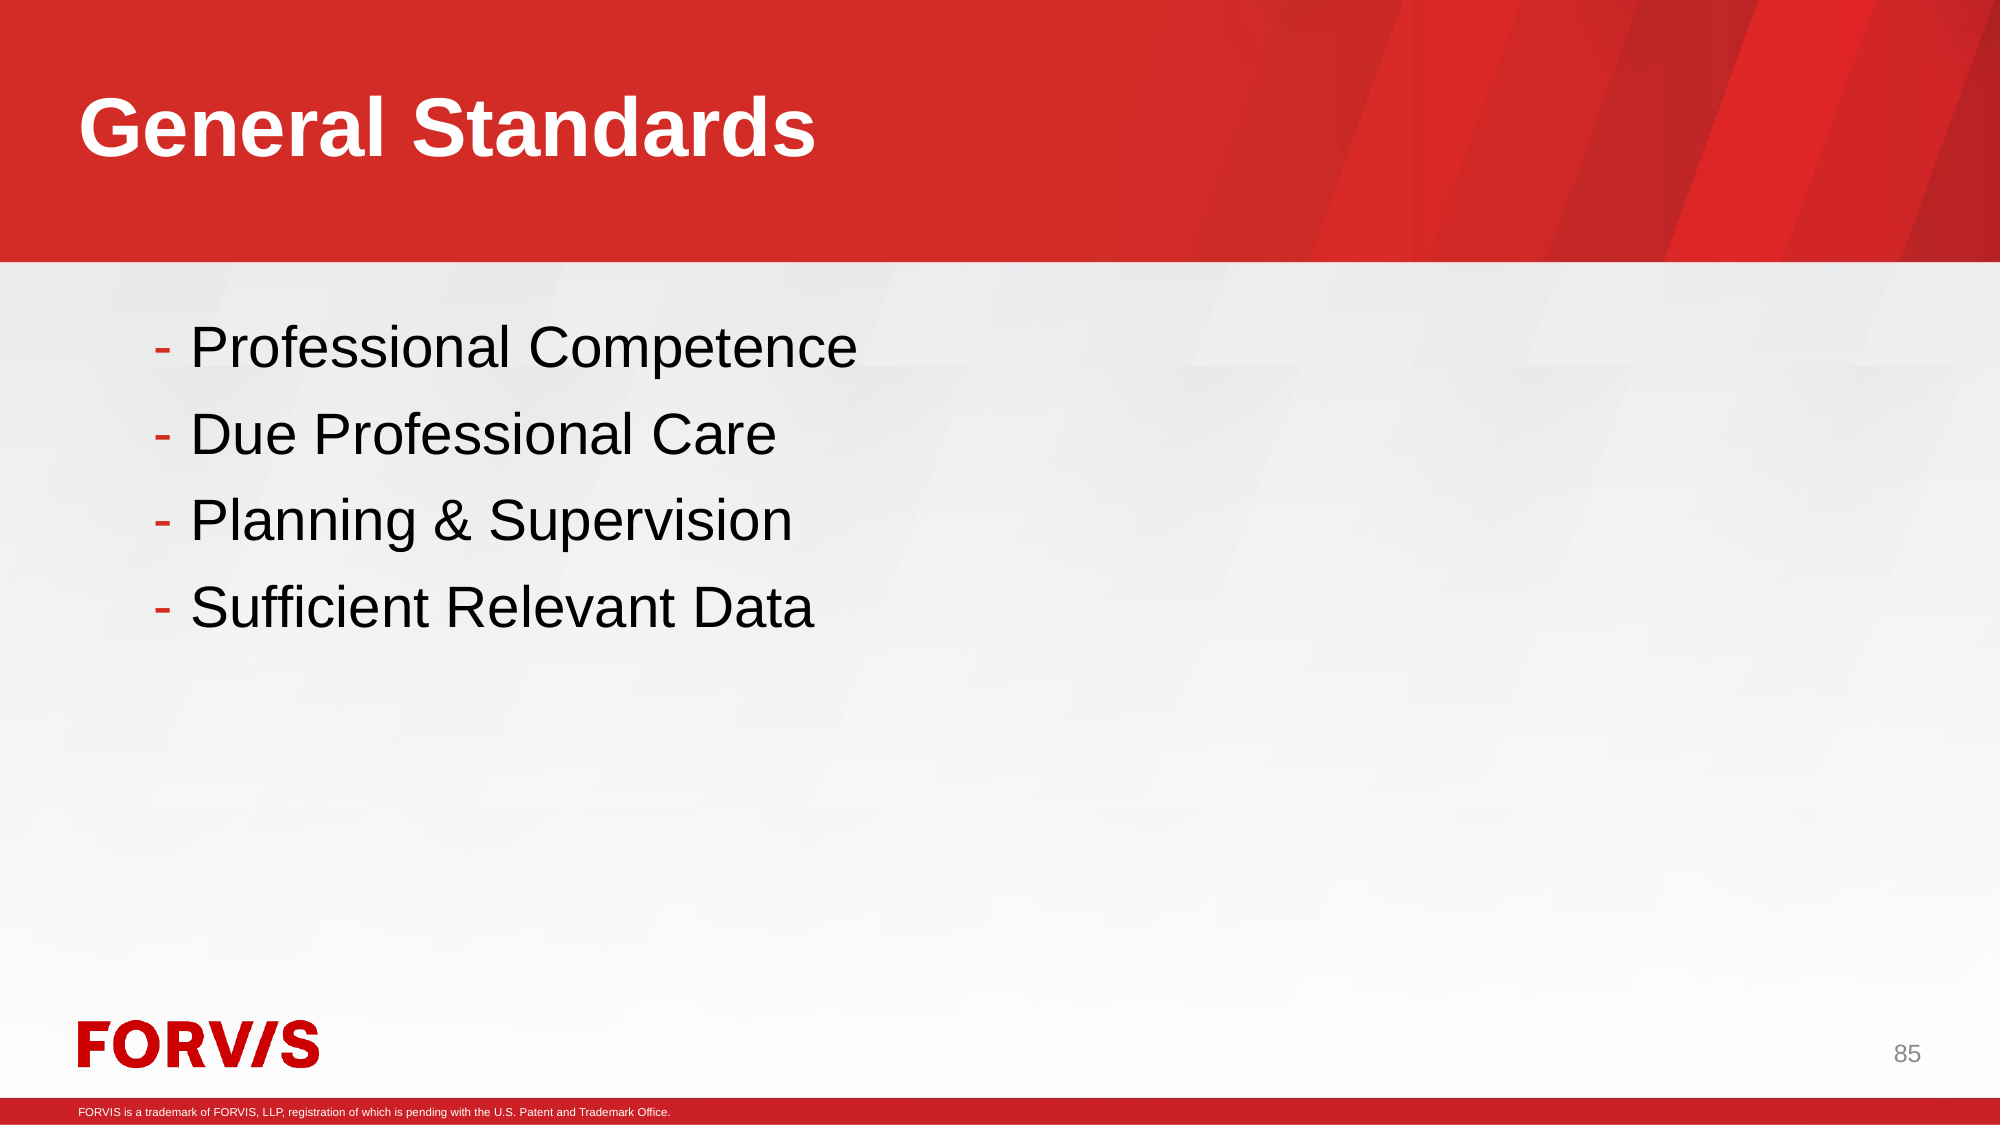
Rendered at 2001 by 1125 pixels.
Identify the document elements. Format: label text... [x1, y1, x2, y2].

list Professional Competence Due Professional Care Planning & Supervision Sufficient Relevant Data [78, 301, 1922, 991]
title General Standards [78, 0, 1922, 259]
picture [0, 0, 2000, 1125]
slide_number 85 [1471, 1046, 1922, 1068]
